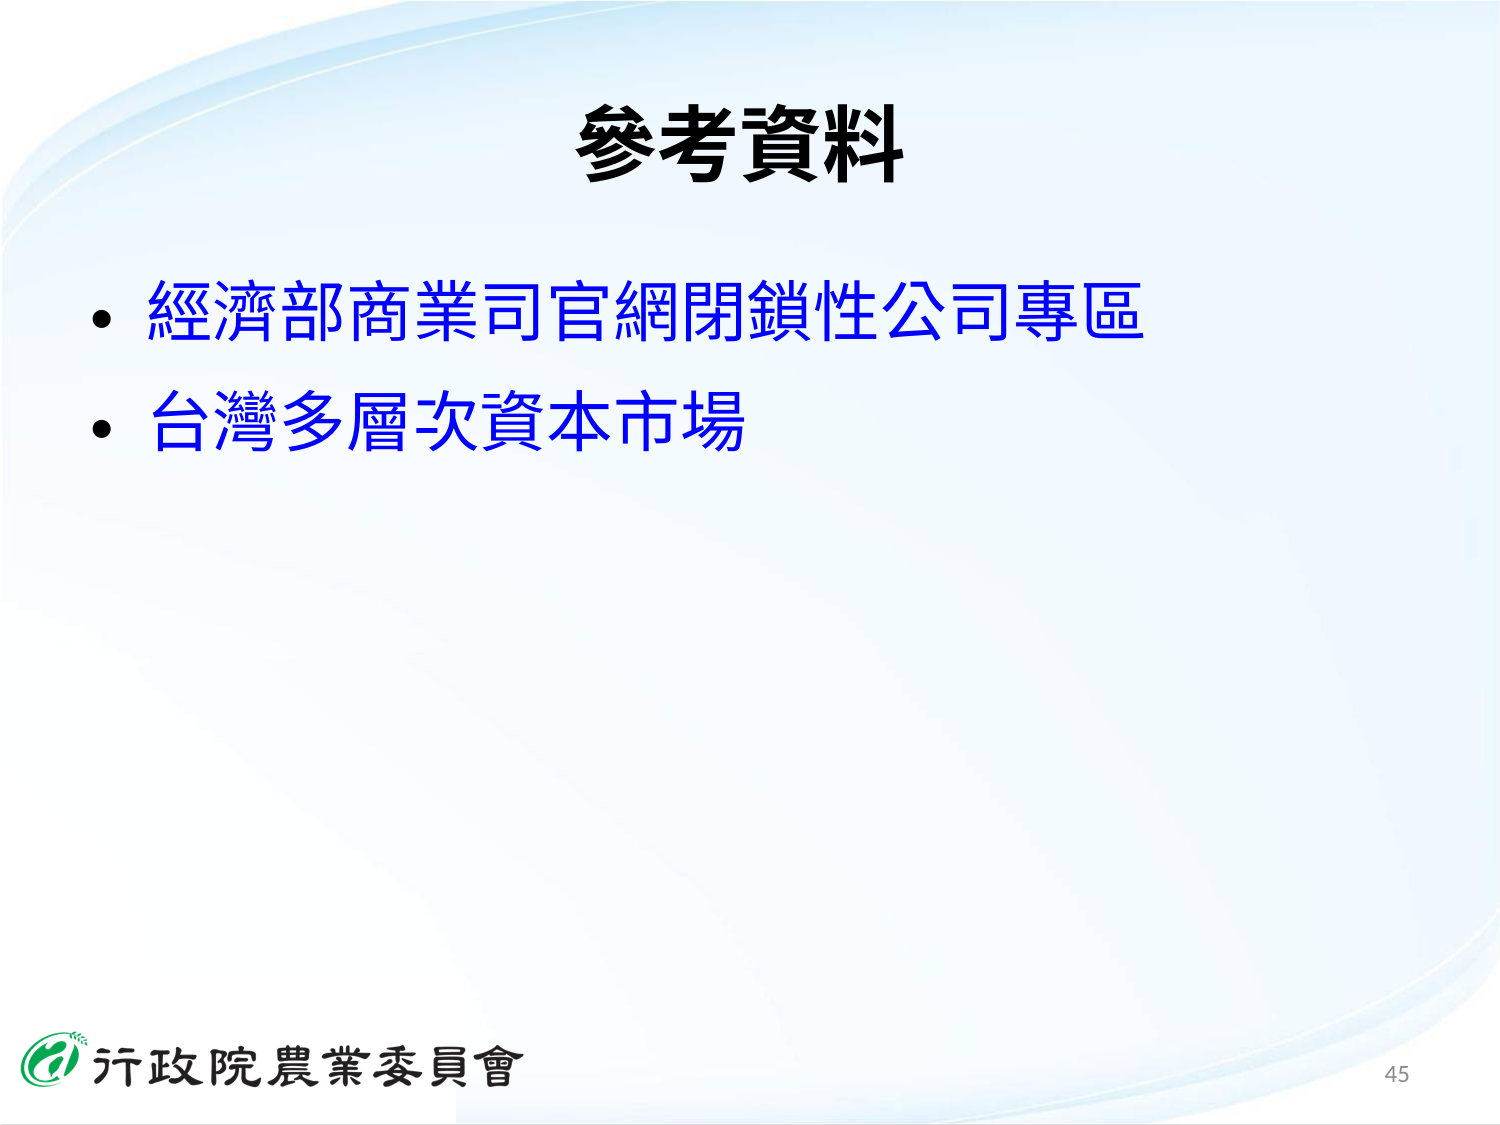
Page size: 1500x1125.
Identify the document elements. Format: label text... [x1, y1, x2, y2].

slide_number 45 [1074, 1042, 1425, 1103]
text_box 經濟部商業司官網閉鎖性公司專區 台灣多層次資本市場 [74, 262, 1425, 1005]
title 參考資料 [75, 45, 1425, 233]
picture [0, 0, 1500, 1125]
